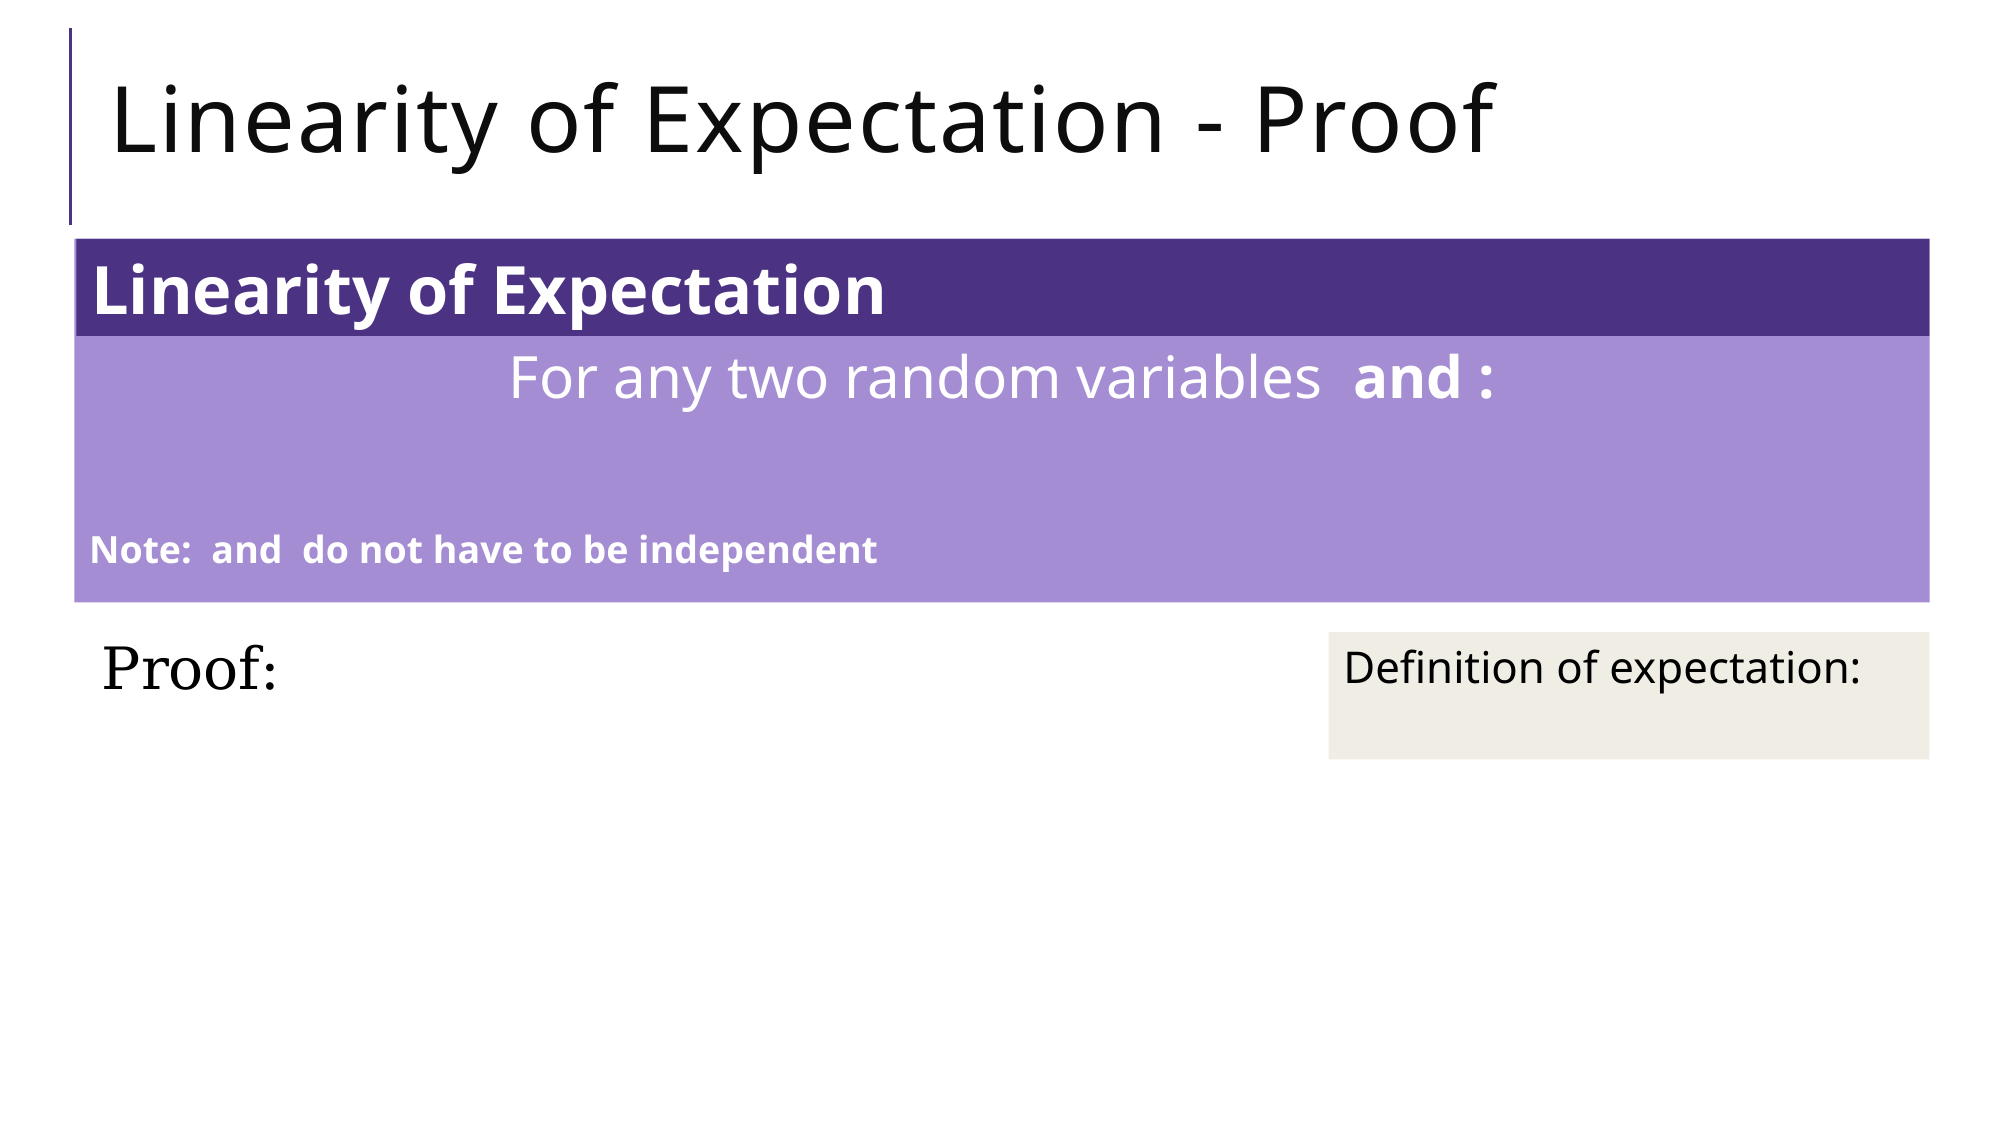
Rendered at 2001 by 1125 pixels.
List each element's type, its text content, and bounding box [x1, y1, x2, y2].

title Linearity of Expectation - Proof [94, 43, 1930, 210]
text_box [74, 238, 1930, 603]
